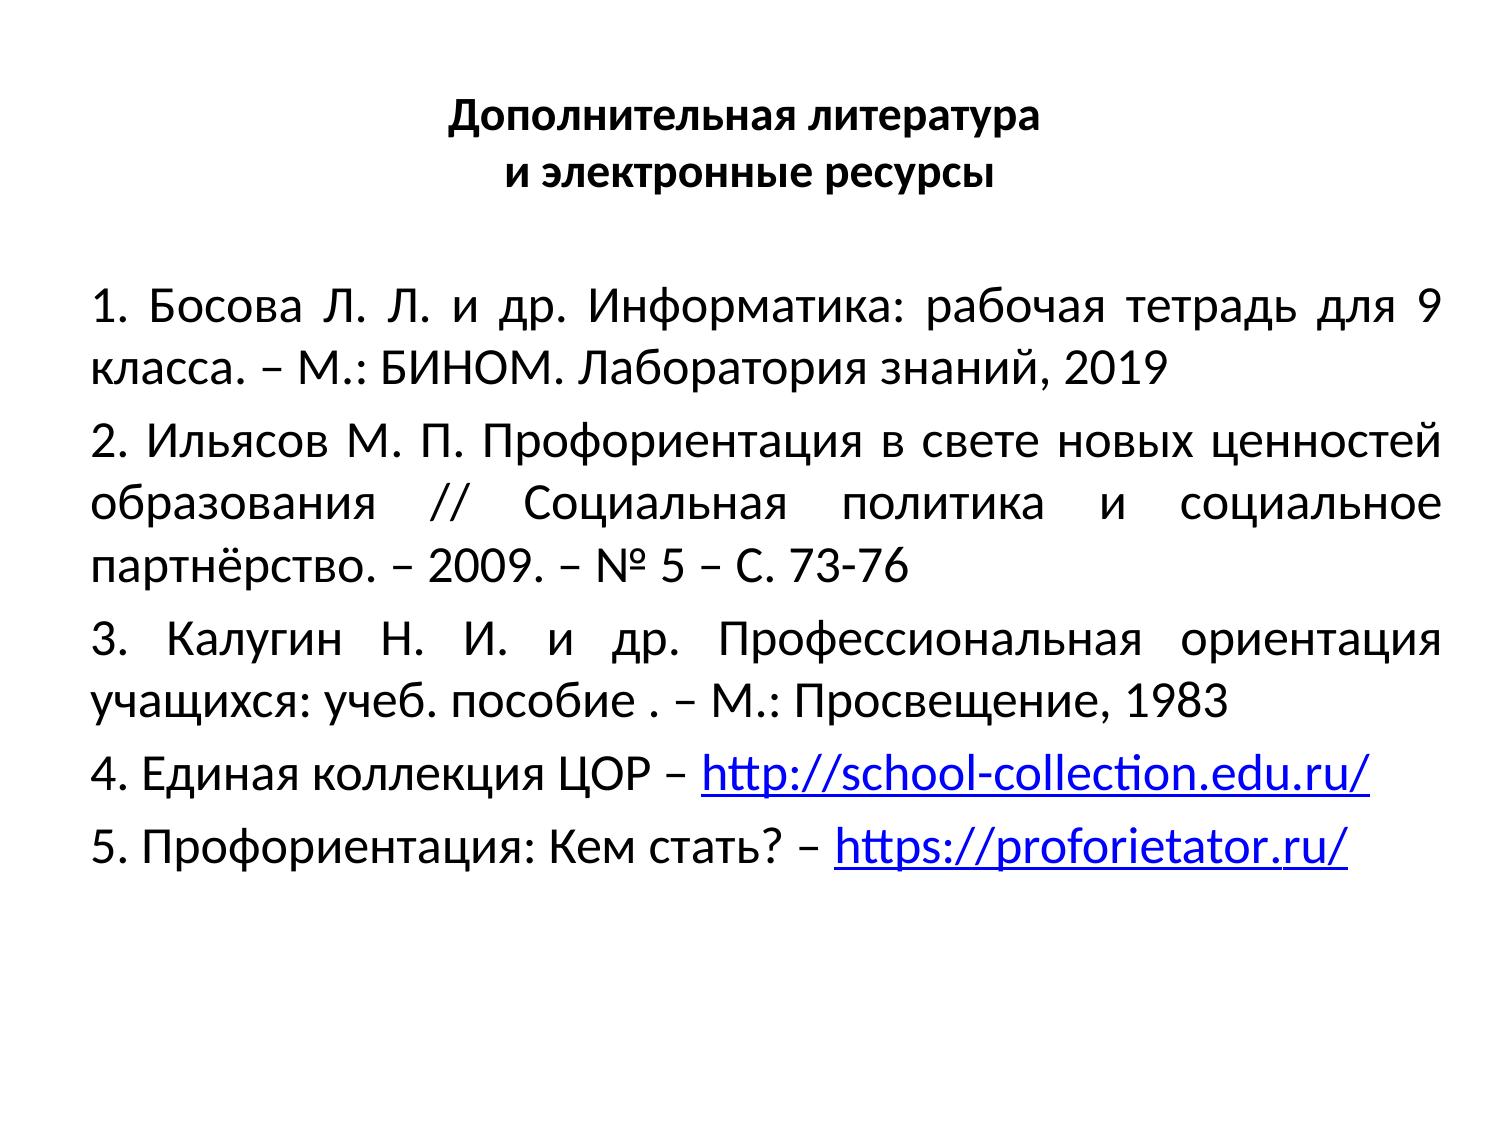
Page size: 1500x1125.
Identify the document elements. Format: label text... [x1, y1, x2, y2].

title Дополнительная литература и электронные ресурсы [75, 75, 1425, 262]
list 1. Босова Л. Л. и др. Информатика: рабочая тетрадь для 9 класса. – М.: БИНОМ. Лаборатория знаний, 2019 2. Ильясов М. П. Профориентация в свете новых ценностей образования // Социальная политика и социальное партнёрство. – 2009. – № 5 – С. 73-76 3. Калугин Н. И. и др. Профессиональная ориентация учащихся: учеб. пособие . – М.: Просвещение, 1983 4. Единая коллекция ЦОР – http://school-collection.edu.ru/ 5. Профориентация: Кем стать? – https://proforietator.ru/ [75, 262, 1459, 1005]
